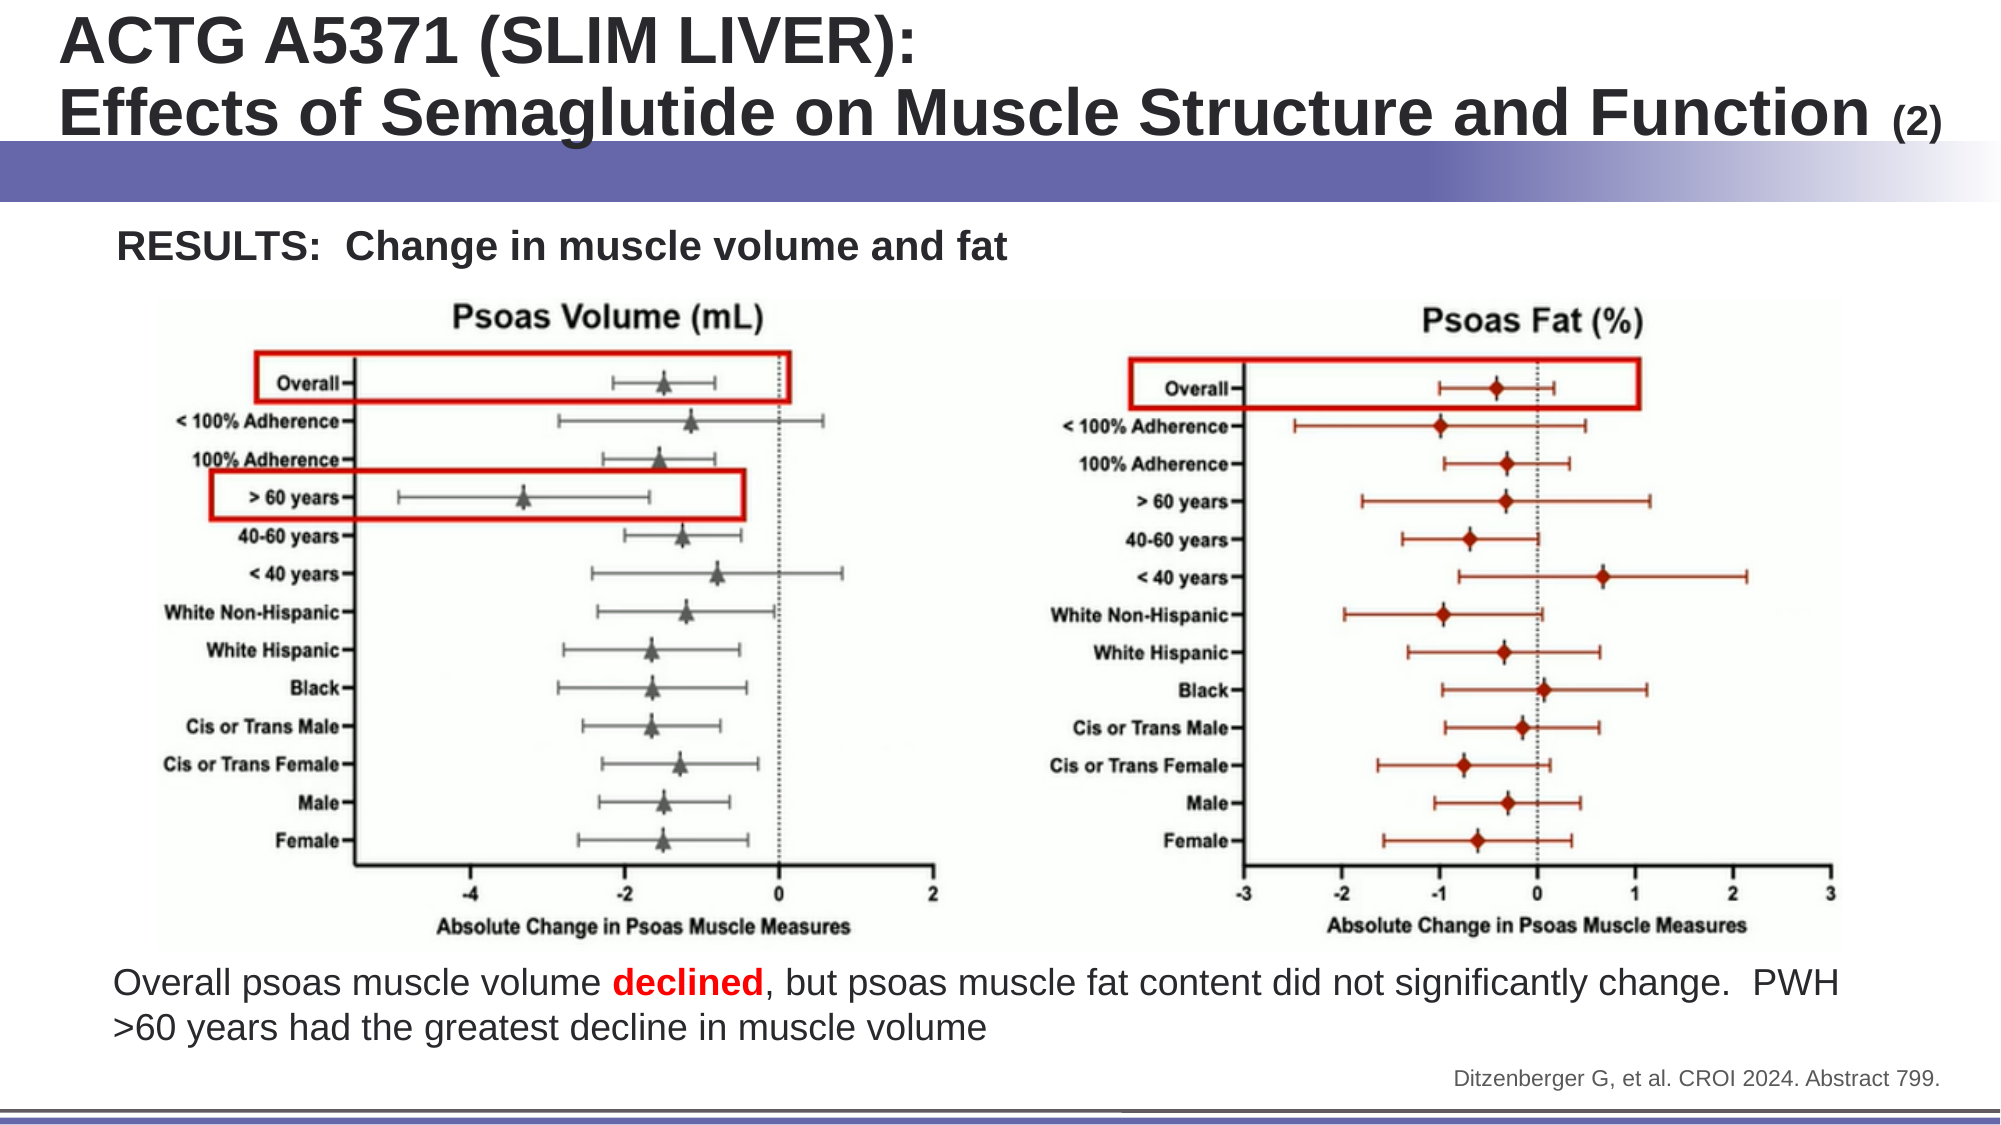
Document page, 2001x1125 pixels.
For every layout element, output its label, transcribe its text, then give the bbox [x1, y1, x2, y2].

text_box Ditzenberger G, et al. CROI 2024. Abstract 799. [999, 1059, 1956, 1099]
text_box Overall psoas muscle volume declined, but psoas muscle fat content did not significantly change. PWH >60 years had the greatest decline in muscle volume [98, 950, 1902, 1021]
title ACTG A5371 (SLIM LIVER): Effects of Semaglutide on Muscle Structure and Function (2) [43, 0, 1967, 158]
list RESULTS: Change in muscle volume and fat [101, 211, 1906, 282]
picture [156, 298, 1844, 951]
